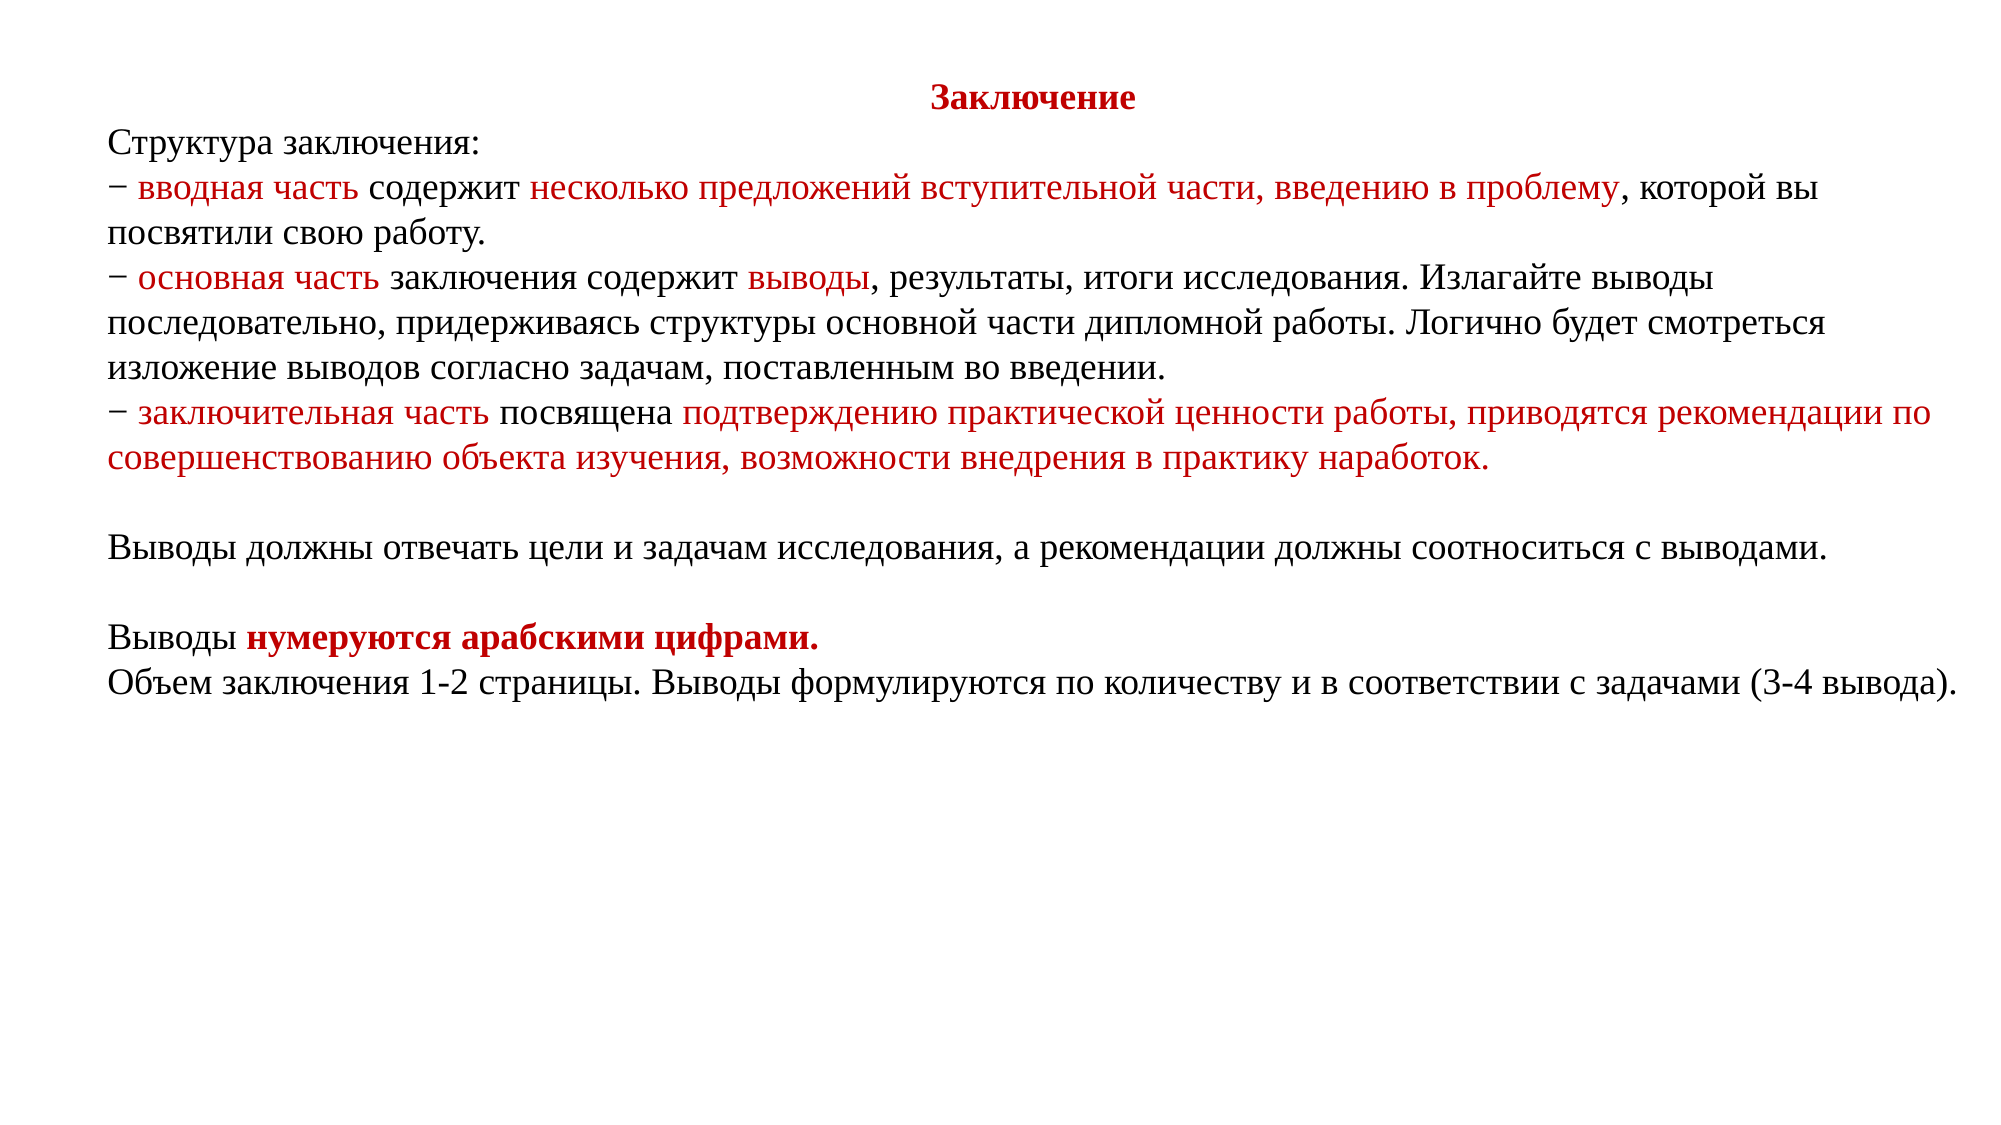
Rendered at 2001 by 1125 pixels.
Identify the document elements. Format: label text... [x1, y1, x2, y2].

text_box Заключение Структура заключения: − вводная часть содержит несколько предложений вступительной части, введению в проблему, которой вы посвятили свою работу. − основная часть заключения содержит выводы, результаты, итоги исследования. Излагайте выводы последовательно, придерживаясь структуры основной части дипломной работы. Логично будет смотреться изложение выводов согласно задачам, поставленным во введении. − заключительная часть посвящена подтверждению практической ценности работы, приводятся рекомендации по совершенствованию объекта изучения, возможности внедрения в практику наработок. Выводы должны отвечать цели и задачам исследования, а рекомендации должны соотноситься с выводами. Выводы нумеруются арабскими цифрами. Объем заключения 1-2 страницы. Выводы формулируются по количеству и в соответствии с задачами (3-4 вывода). [92, 64, 1984, 710]
